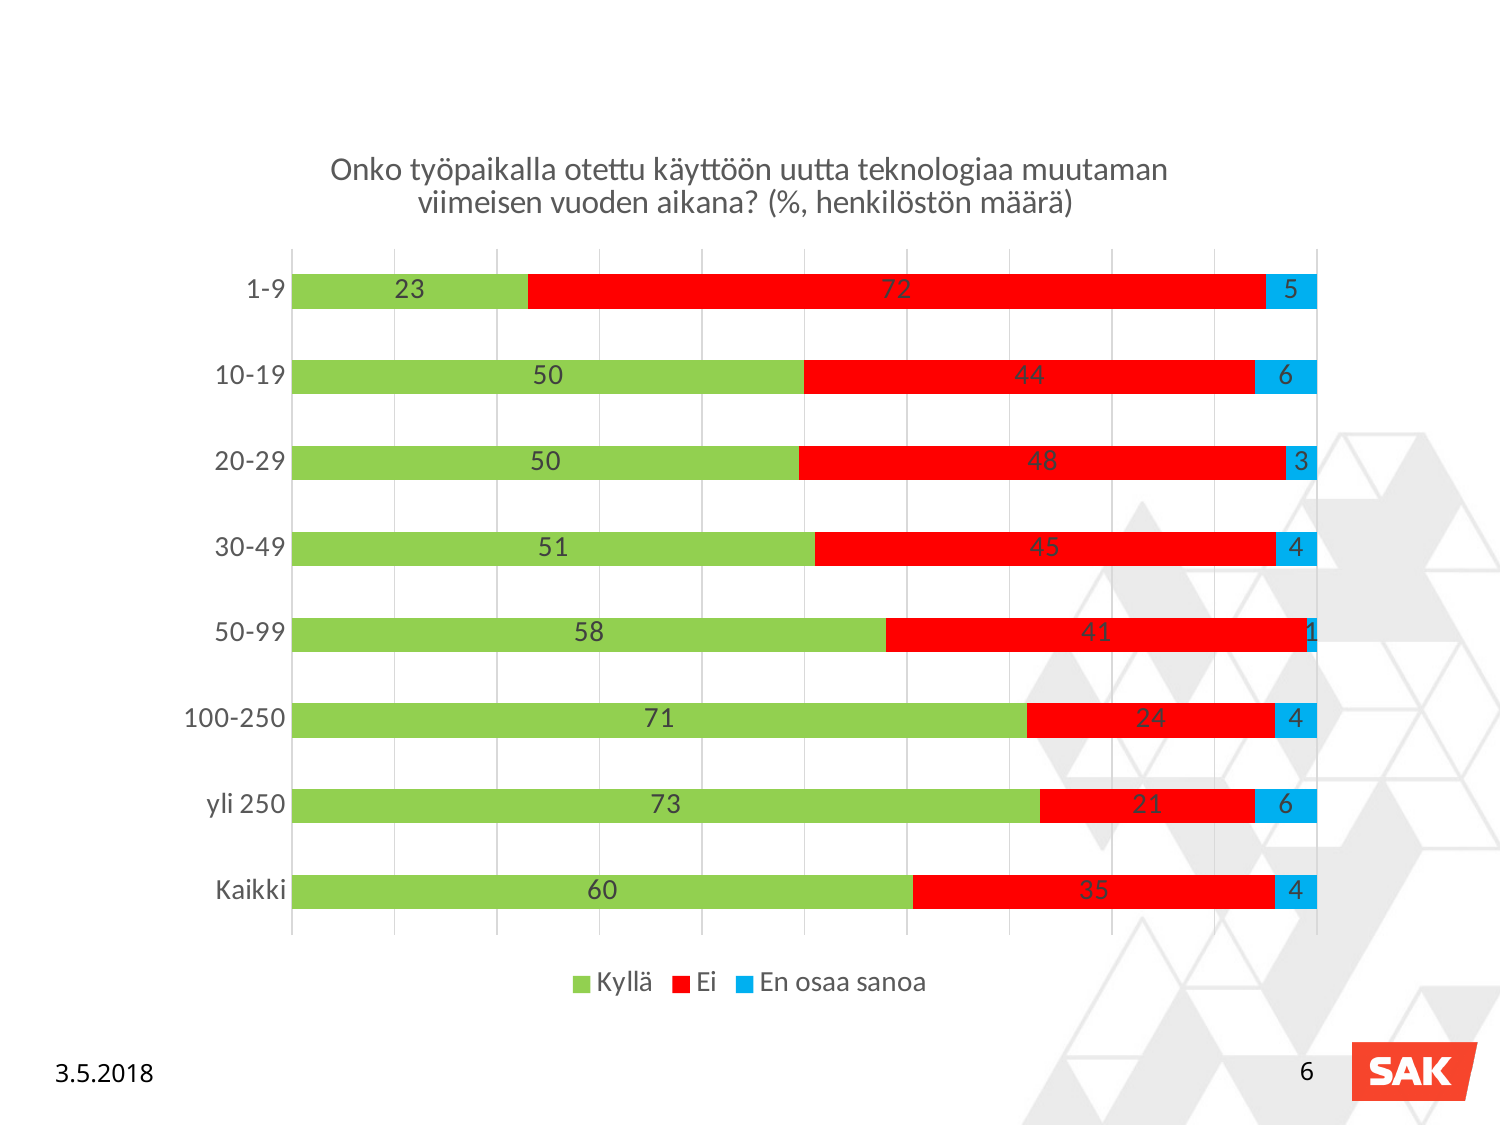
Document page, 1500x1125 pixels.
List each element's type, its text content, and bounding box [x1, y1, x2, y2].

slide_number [40, 1042, 400, 1103]
chart [159, 119, 1341, 1006]
slide_number 6 [1187, 1042, 1330, 1103]
picture [0, 0, 1500, 1125]
